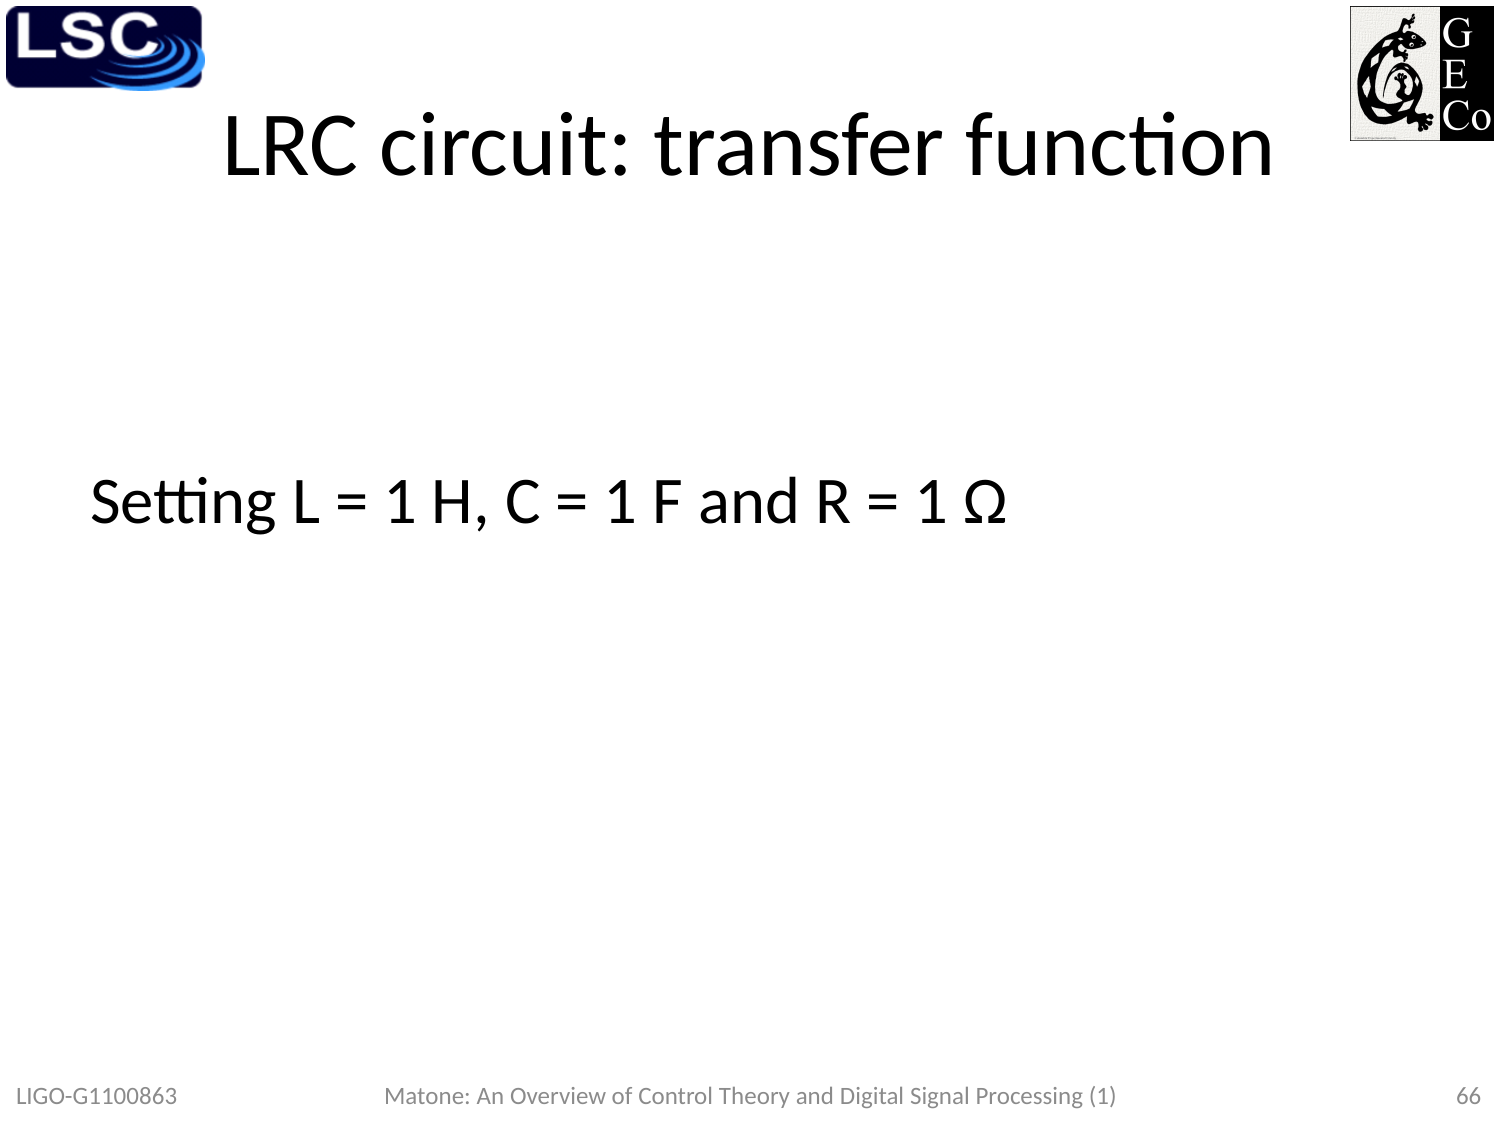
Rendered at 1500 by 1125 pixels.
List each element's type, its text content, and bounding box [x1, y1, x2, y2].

footer Matone: An Overview of Control Theory and Digital Signal Processing (1) [352, 1065, 1281, 1125]
slide_number LIGO-G1100863 [1, 1065, 352, 1125]
title LRC circuit: transfer function [75, 45, 1425, 233]
picture [6, 6, 205, 91]
picture [1350, 6, 1494, 141]
slide_number 66 [1281, 1065, 1497, 1125]
